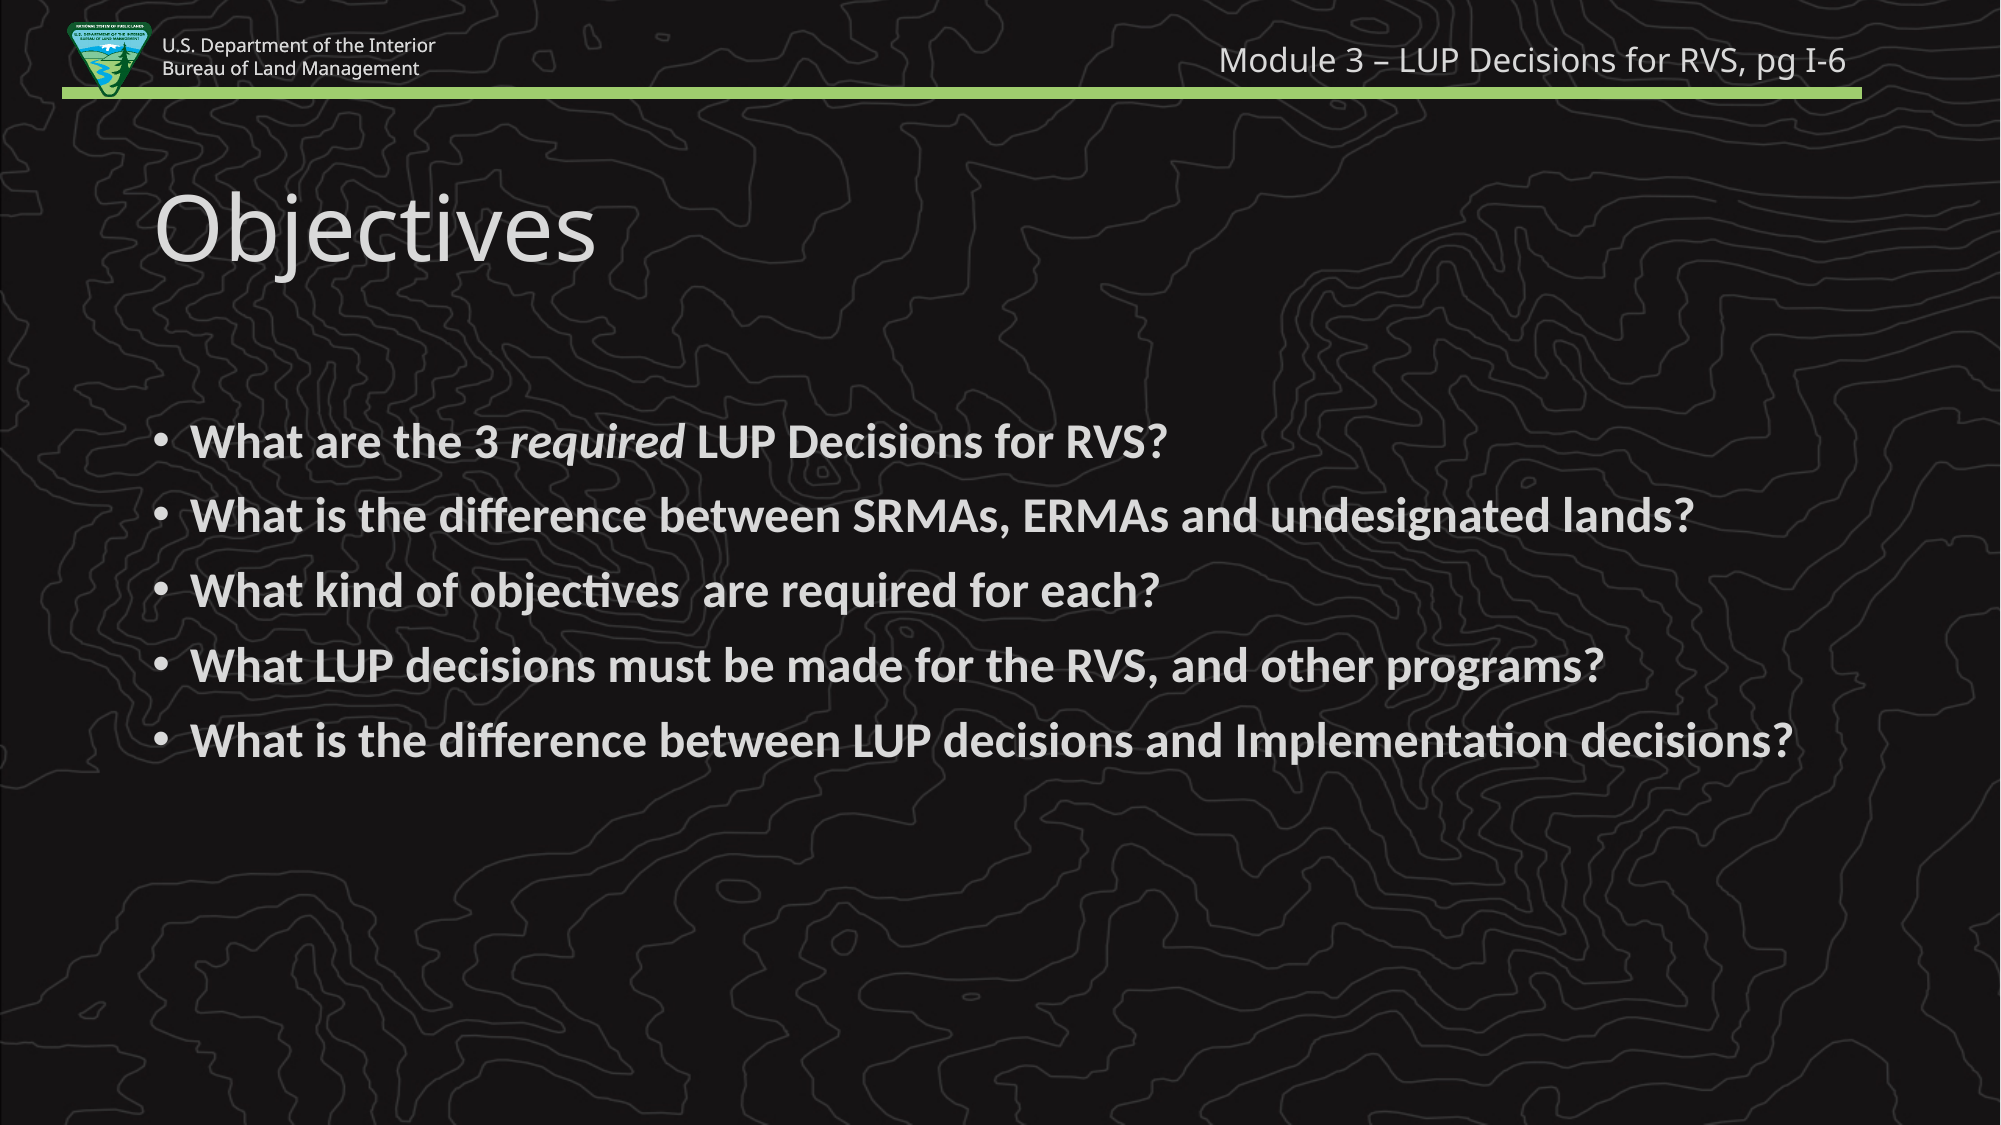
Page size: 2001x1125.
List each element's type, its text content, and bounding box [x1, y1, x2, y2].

list What are the 3 required LUP Decisions for RVS? What is the difference between SRMAs, ERMAs and undesignated lands? What kind of objectives are required for each? What LUP decisions must be made for the RVS, and other programs? What is the difference between LUP decisions and Implementation decisions? [137, 407, 1863, 1061]
list Module 3 – LUP Decisions for RVS, pg I-6 [1118, 26, 1863, 87]
picture [0, 0, 2001, 1125]
list Objectives [137, 175, 1863, 275]
